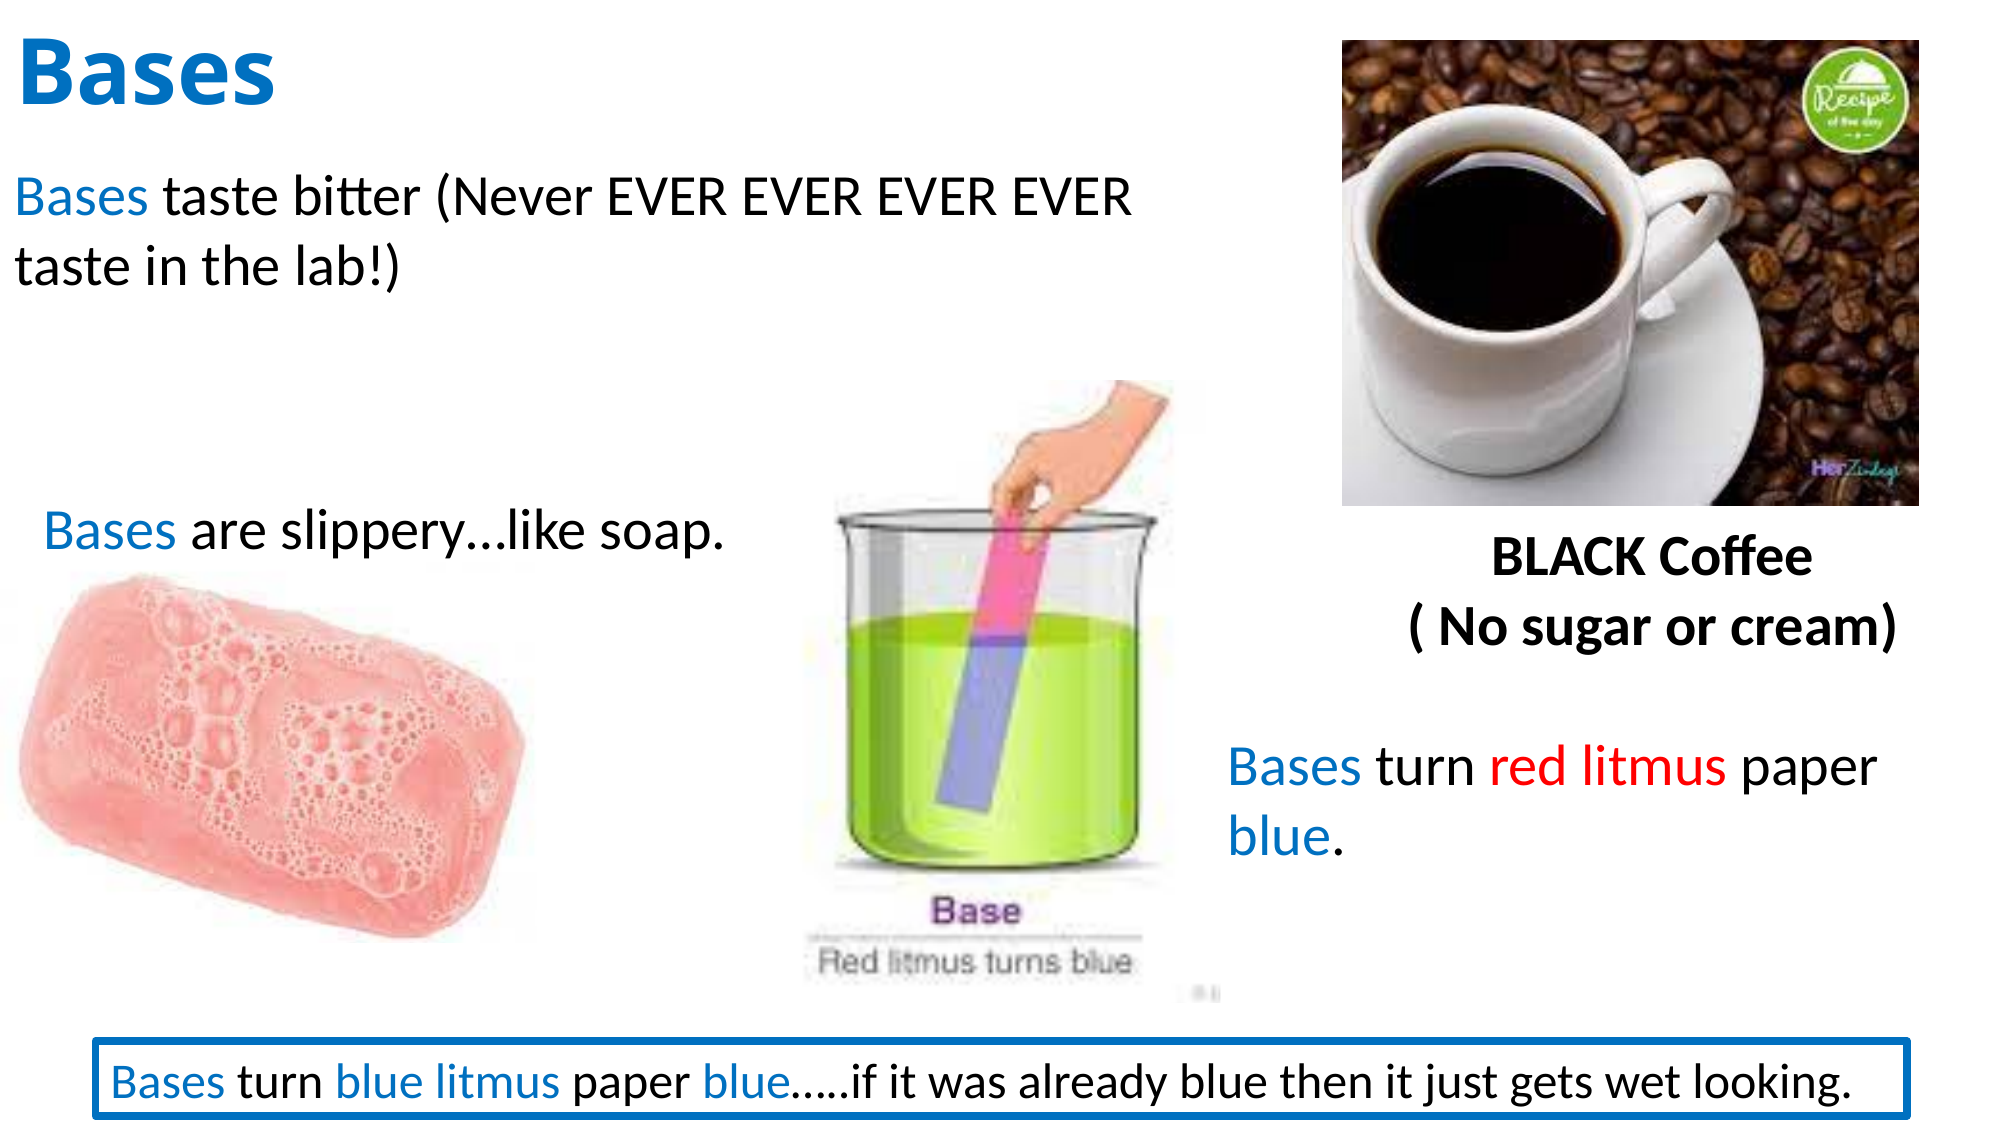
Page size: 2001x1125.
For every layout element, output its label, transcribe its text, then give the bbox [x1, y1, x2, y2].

picture [0, 562, 537, 943]
picture [783, 379, 1221, 1003]
text_box Bases turn blue litmus paper blue…..if it was already blue then it just gets wet looking. [95, 1041, 1907, 1116]
text_box BLACK Coffee ( No sugar or cream) [1366, 509, 1940, 665]
text_box Bases turn red litmus paper blue. [1221, 719, 1940, 875]
title Bases [0, 0, 1725, 150]
picture [1342, 40, 1919, 506]
text_box Bases taste bitter (Never EVER EVER EVER EVER taste in the lab!) [0, 149, 1259, 305]
text_box Bases are slippery…like soap. [28, 484, 756, 569]
